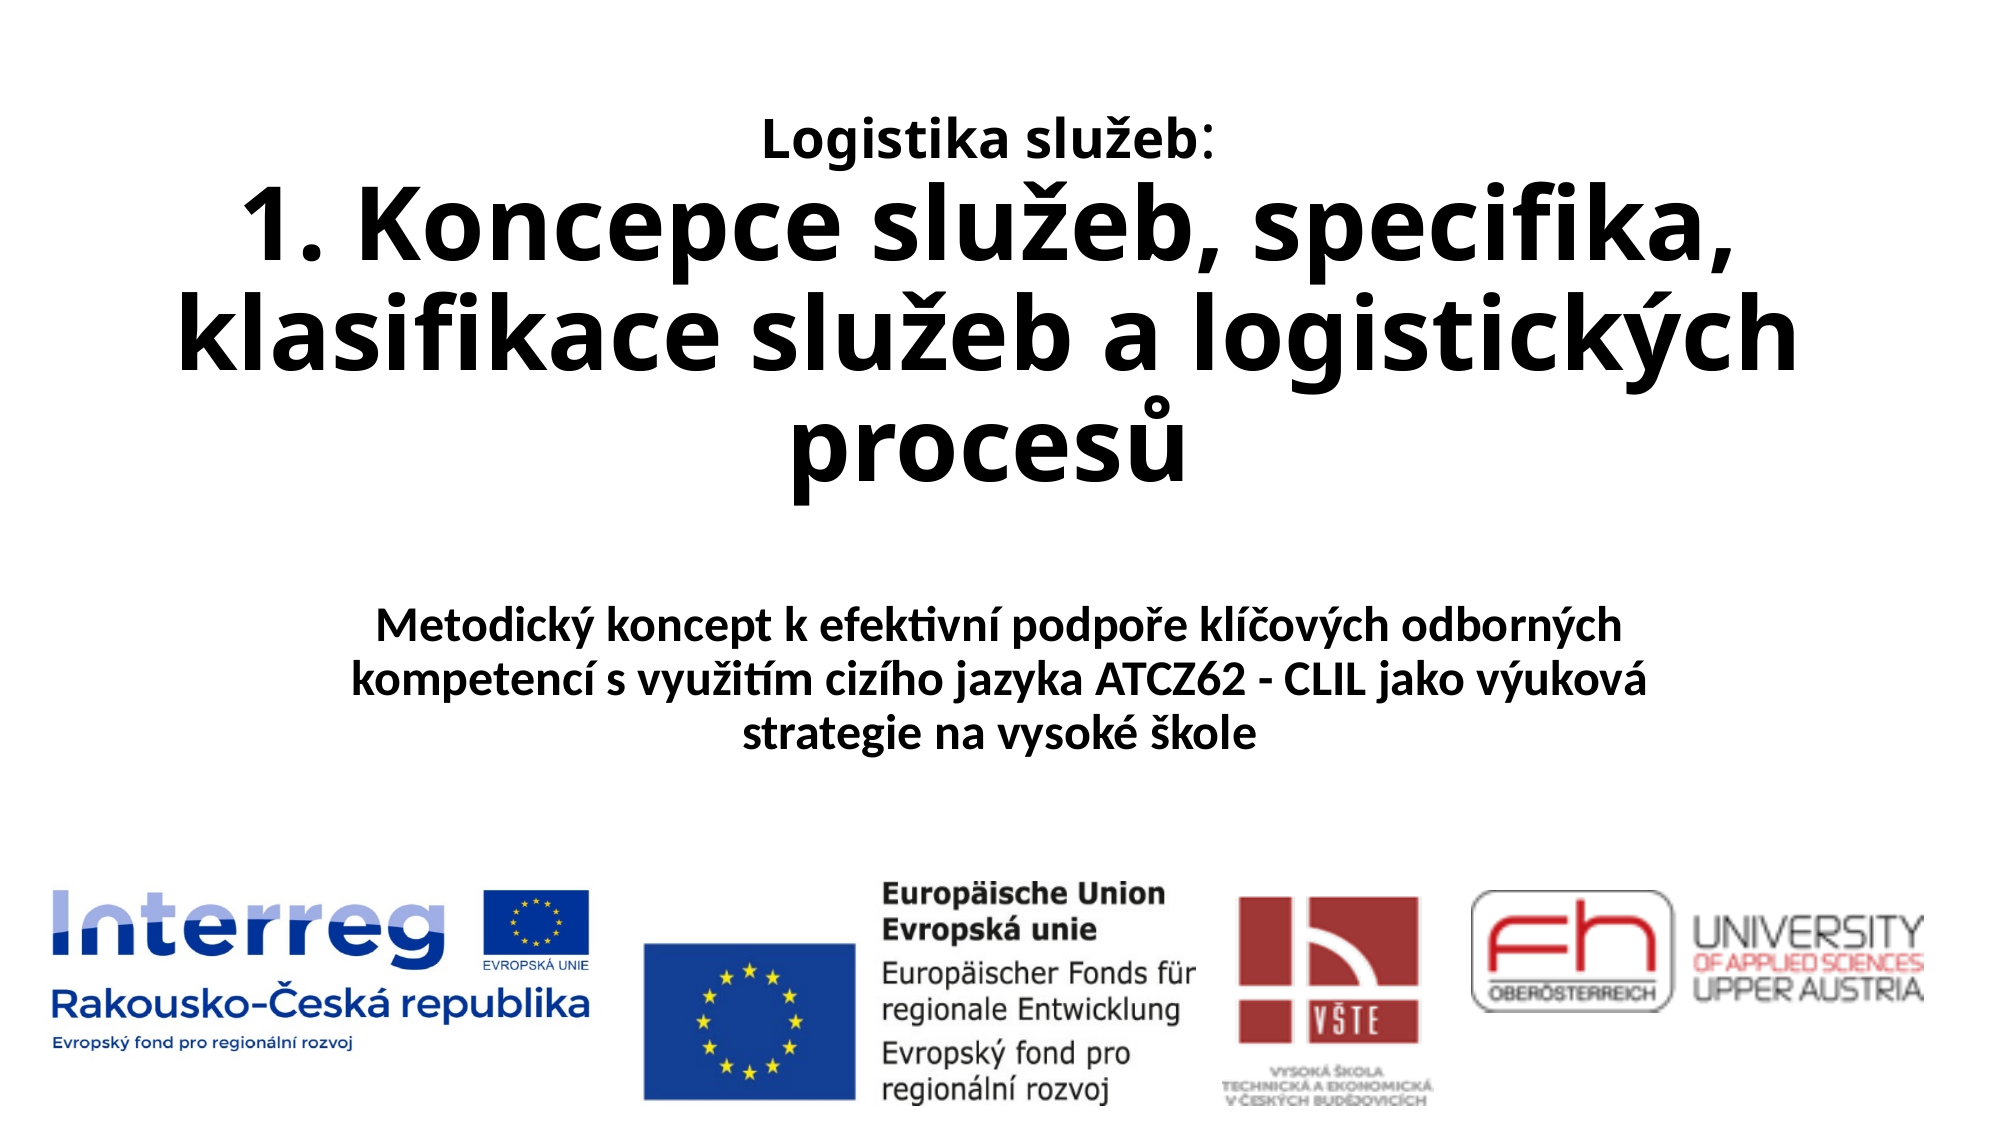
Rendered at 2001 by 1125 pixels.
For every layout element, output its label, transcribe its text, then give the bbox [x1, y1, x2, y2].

picture [1222, 896, 1434, 1106]
picture [1471, 890, 1924, 1013]
picture [0, 840, 1196, 1125]
subtitle Metodický koncept k efektivní podpoře klíčových odborných kompetencí s využitím cizího jazyka ATCZ62 - CLIL jako výuková strategie na vysoké škole [249, 590, 1750, 863]
title Logistika služeb: 1. Koncepce služeb, specifika, klasifikace služeb a logistických procesů [53, 94, 1924, 511]
